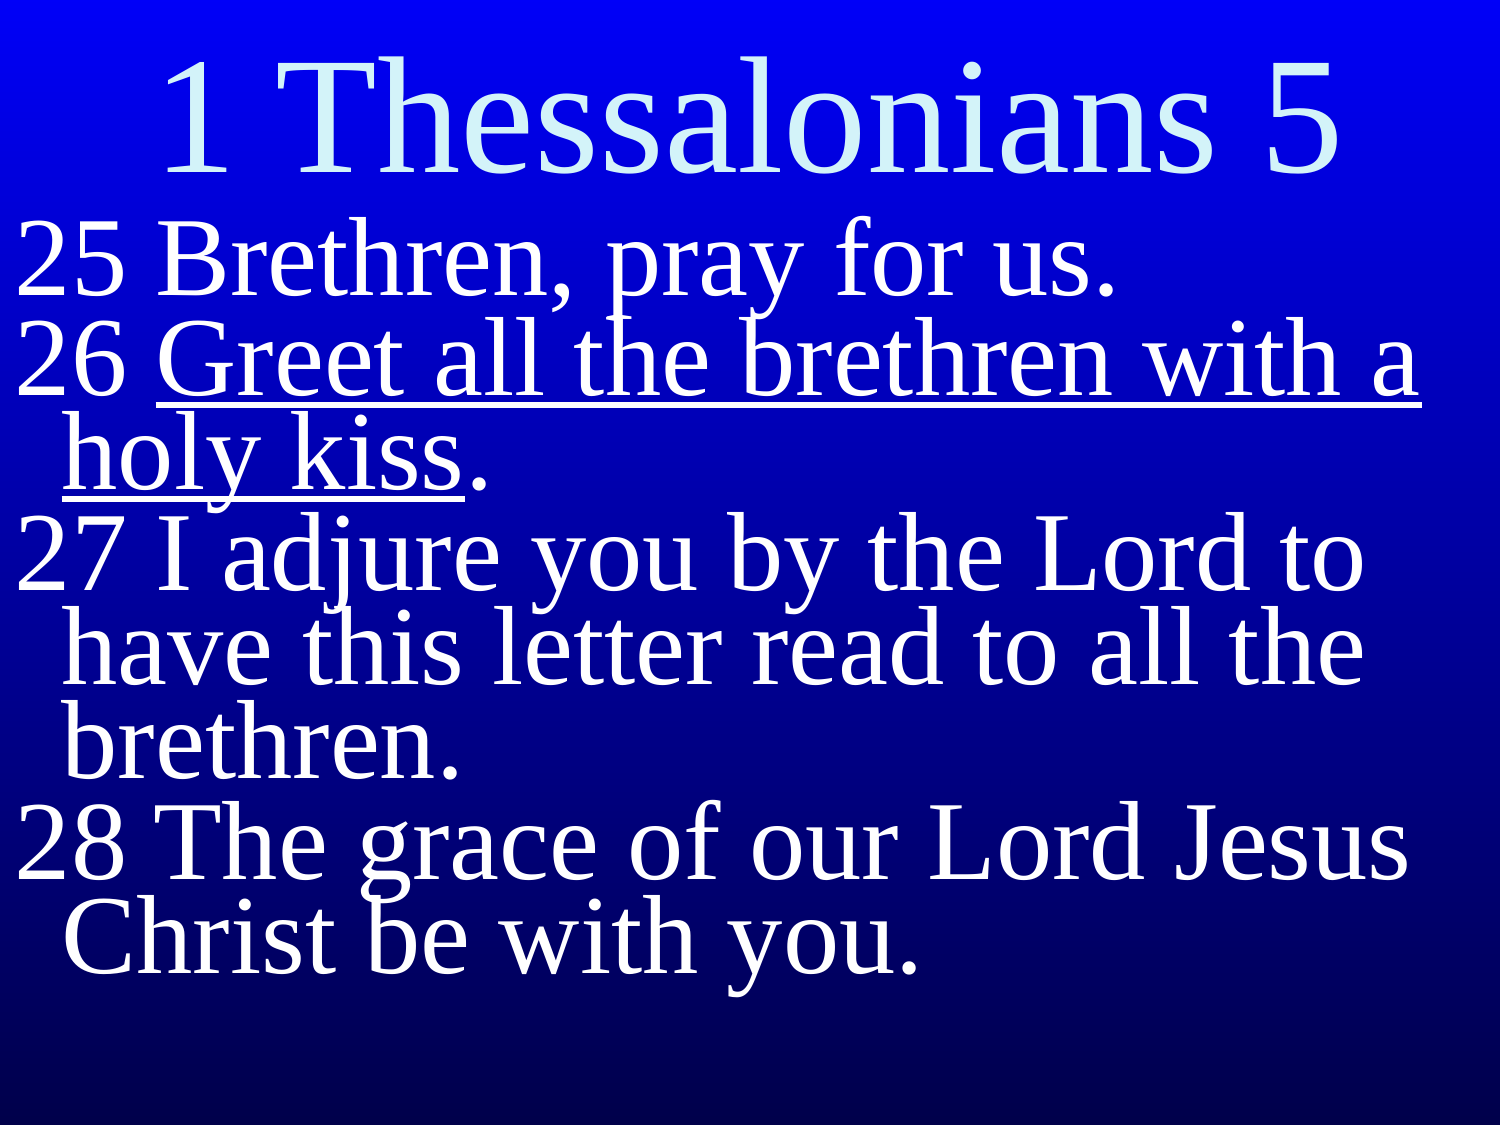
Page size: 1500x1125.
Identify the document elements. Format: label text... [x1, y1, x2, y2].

title 1 Thessalonians 5 [0, 0, 1500, 212]
list 25 Brethren, pray for us. 26 Greet all the brethren with a holy kiss. 27 I adjure you by the Lord to have this letter read to all the brethren. 28 The grace of our Lord Jesus Christ be with you. [0, 212, 1500, 1013]
